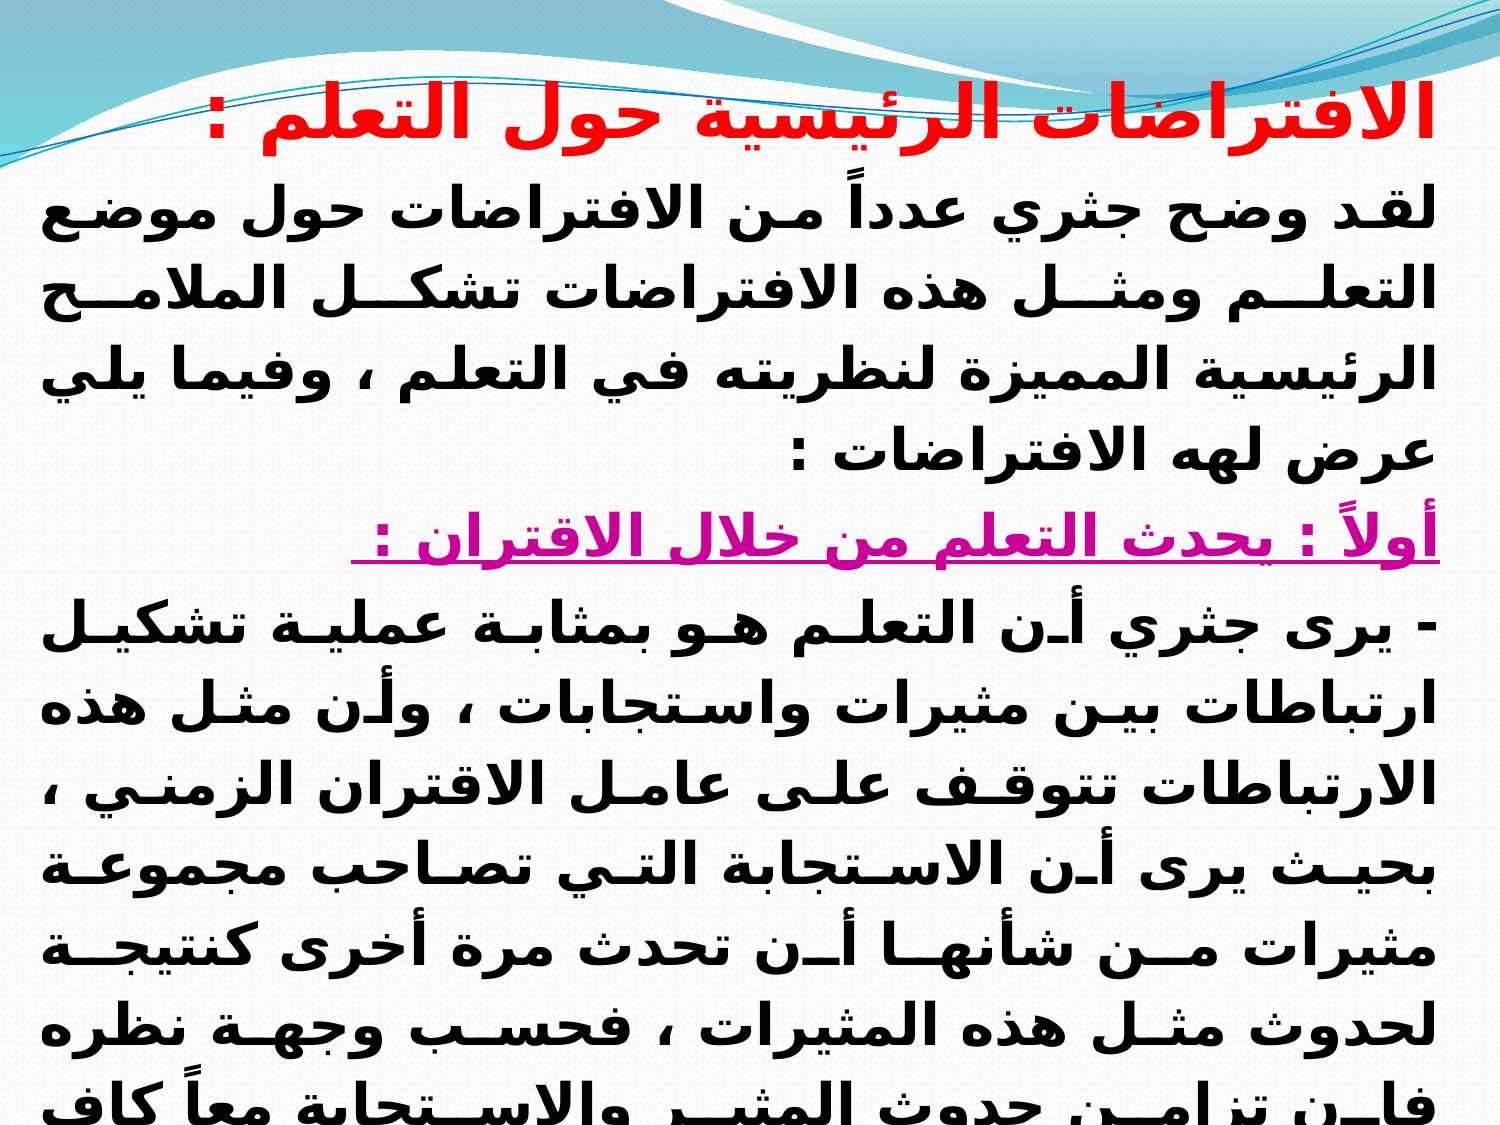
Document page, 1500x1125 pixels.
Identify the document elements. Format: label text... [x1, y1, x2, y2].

text_box الافتراضات الرئيسية حول التعلم : لقد وضح جثري عدداً من الافتراضات حول موضع التعلم ومثل هذه الافتراضات تشكل الملامح الرئيسية المميزة لنظريته في التعلم ، وفيما يلي عرض لهه الافتراضات : أولاً : يحدث التعلم من خلال الاقتران : - يرى جثري أن التعلم هو بمثابة عملية تشكيل ارتباطات بين مثيرات واستجابات ، وأن مثل هذه الارتباطات تتوقف على عامل الاقتران الزمني ، بحيث يرى أن الاستجابة التي تصاحب مجموعة مثيرات من شأنها أن تحدث مرة أخرى كنتيجة لحدوث مثل هذه المثيرات ، فحسب وجهة نظره فإن تزامن حدوث المثير والاستجابة معاً كاف لتكوين الارتباط بينهما بحيث تنزع هذه الاستجابة للظهور مرة أخـرى حال وجود ذلك المثير . [25, 42, 1455, 1125]
